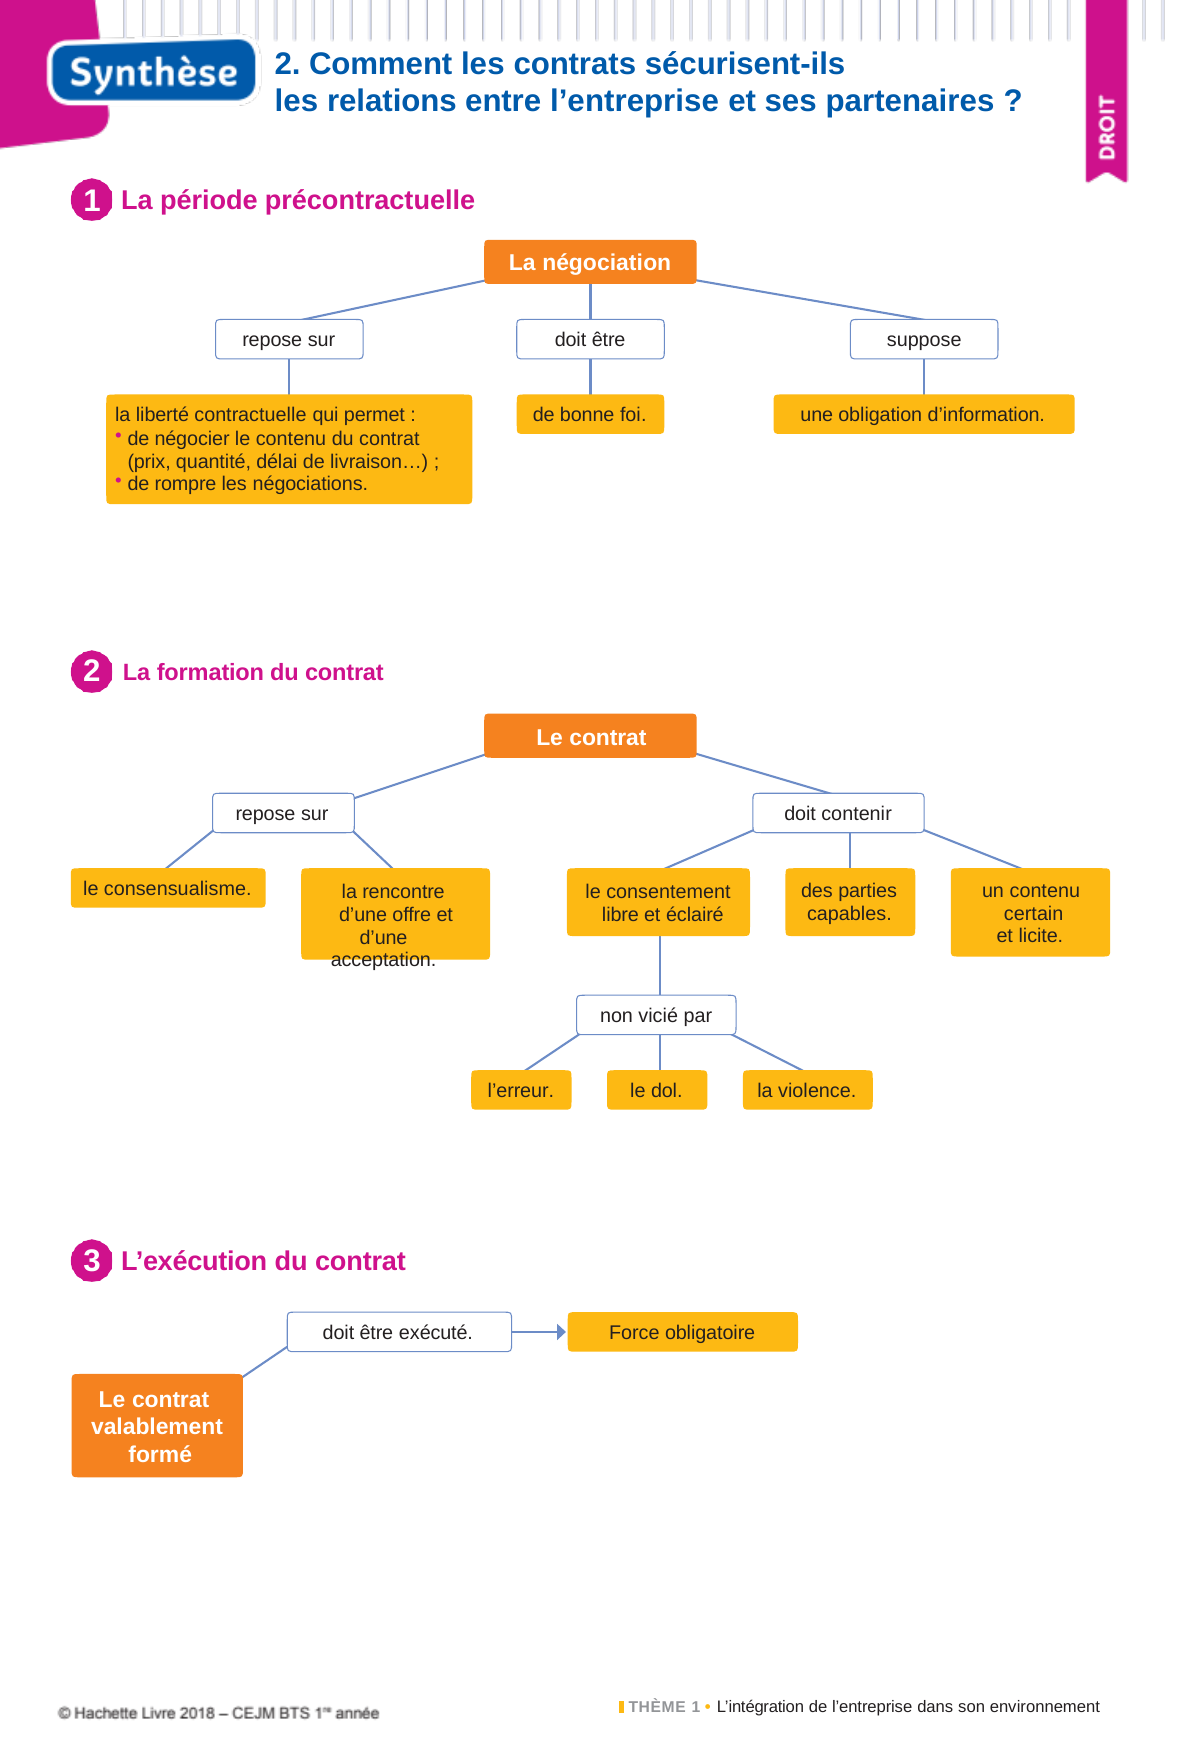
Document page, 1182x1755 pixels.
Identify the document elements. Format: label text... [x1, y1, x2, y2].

text_box 2 La formation du contrat Le contrat [81, 653, 648, 751]
text_box [212, 793, 355, 833]
text_box 3 [81, 1238, 102, 1279]
text_box La période précontractuelle [118, 180, 479, 215]
text_box [106, 394, 473, 505]
text_box [950, 868, 1111, 957]
footer THÈME 1 • L’intégration de l’entreprise dans son environnement [626, 1695, 1113, 1755]
text_box L’exécution du contrat [118, 1241, 413, 1276]
text_box de bonne foi. [530, 399, 650, 426]
text_box [215, 319, 364, 359]
text_box le consensualisme. [80, 873, 254, 900]
text_box la rencontre d’une offre et d’une acceptation. [312, 876, 478, 971]
text_box [516, 394, 665, 434]
text_box La négociation [506, 245, 673, 275]
text_box [742, 1070, 873, 1110]
text_box l’erreur. [485, 1075, 556, 1102]
text_box [607, 1070, 708, 1110]
text_box [71, 1373, 243, 1478]
text_box [785, 868, 916, 937]
text_box 2. Comment les contrats sécurisent-ils les relations entre l’entreprise et ses partenaires ? [272, 40, 1066, 118]
text_box Force obligatoire [607, 1317, 759, 1344]
text_box [567, 1312, 799, 1352]
text_box [471, 1070, 572, 1110]
text_box le dol. [628, 1075, 685, 1102]
text_box [516, 319, 665, 359]
text_box [850, 319, 998, 359]
text_box [484, 713, 697, 758]
text_box [557, 1323, 566, 1341]
text_box la liberté contractuelle qui permet : de négocier le contenu du contrat (prix, quantité, délai de livraison…) ; de rompre les négociations. [113, 400, 446, 495]
text_box une obligation d’information. [798, 399, 1050, 426]
text_box la violence. [755, 1075, 859, 1102]
text_box 1 [81, 177, 102, 218]
text_box [752, 793, 925, 833]
text_box [576, 995, 737, 1035]
text_box [773, 394, 1075, 434]
text_box capables. [804, 899, 894, 925]
text_box [287, 1312, 512, 1352]
text_box des parties [799, 876, 900, 902]
text_box un contenu certain et licite. [979, 874, 1082, 947]
text_box [301, 868, 491, 960]
text_box [566, 868, 751, 937]
text_box [70, 178, 113, 221]
text_box [70, 650, 113, 693]
text_box [70, 1239, 113, 1282]
text_box [484, 239, 697, 284]
text_box [70, 868, 266, 908]
text_box Le contrat valablement formé [88, 1382, 225, 1467]
text_box le consentement libre et éclairé [583, 876, 733, 926]
